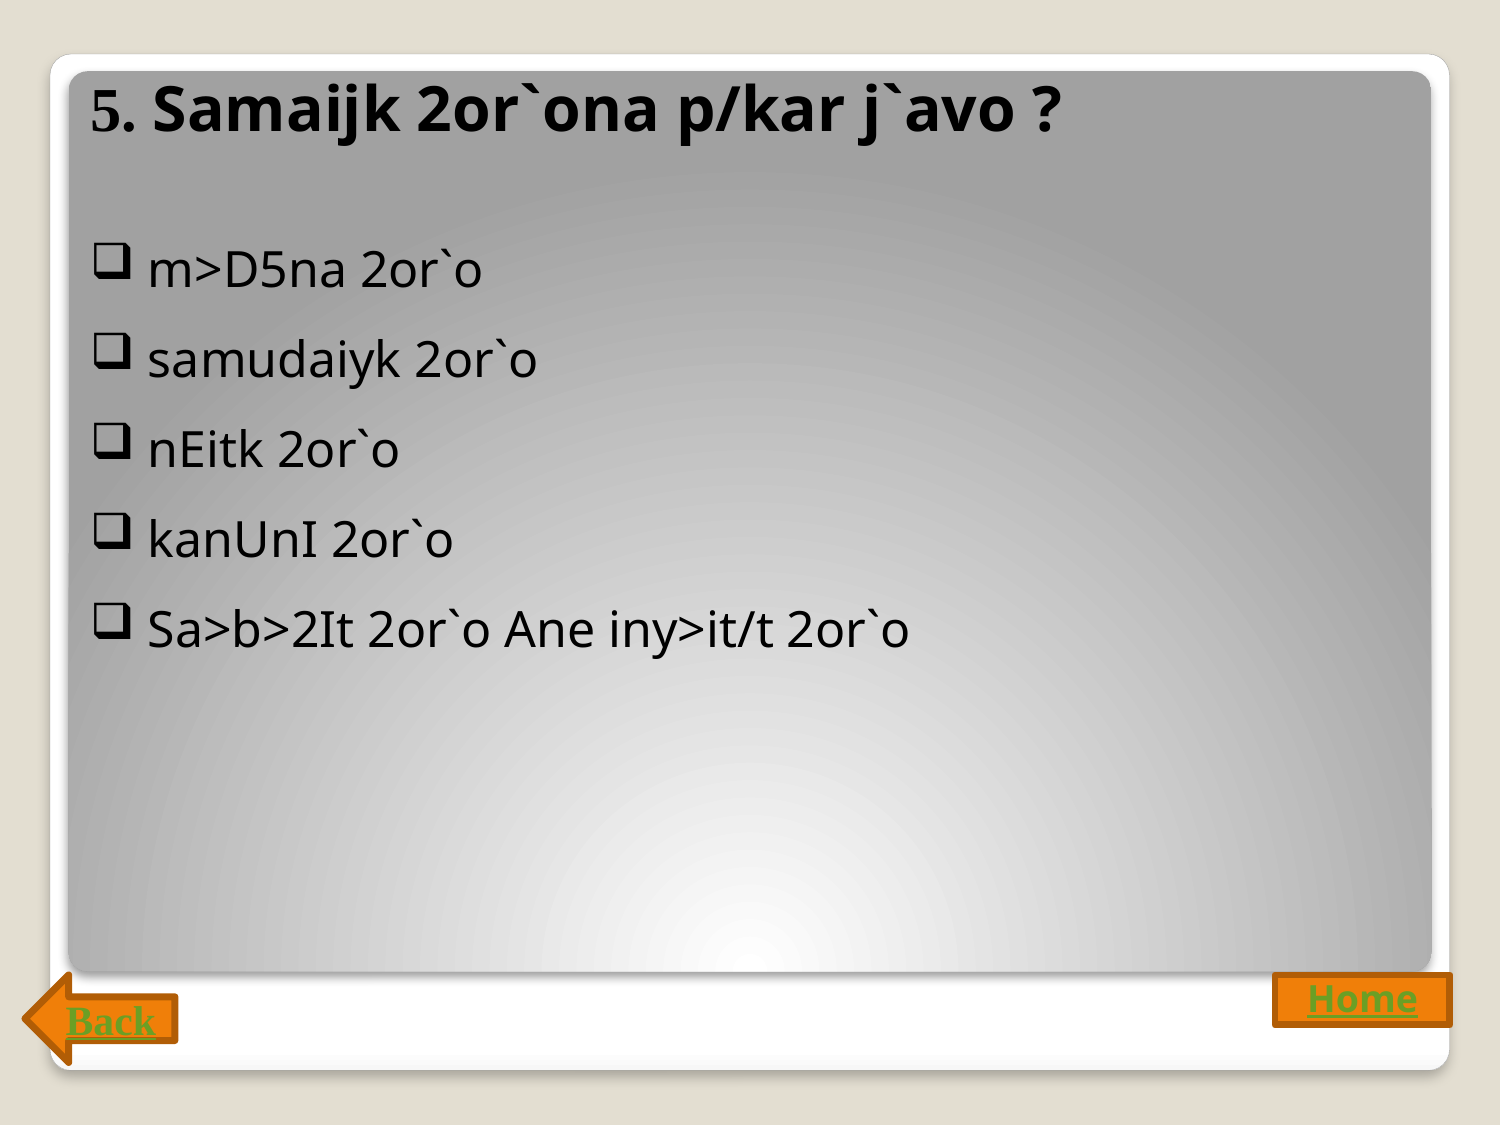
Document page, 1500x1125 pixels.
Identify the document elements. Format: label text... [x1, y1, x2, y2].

text_box m>D5na 2or`o samudaiyk 2or`o nEitk 2or`o kanUnI 2or`o Sa>b>2It 2or`o Ane iny>it/t 2or`o [75, 200, 1463, 775]
text_box Back [21, 971, 179, 1066]
text_box 5. Samaijk 2or`ona p/kar j`avo ? [74, 74, 1425, 138]
text_box Home [1272, 972, 1453, 1028]
